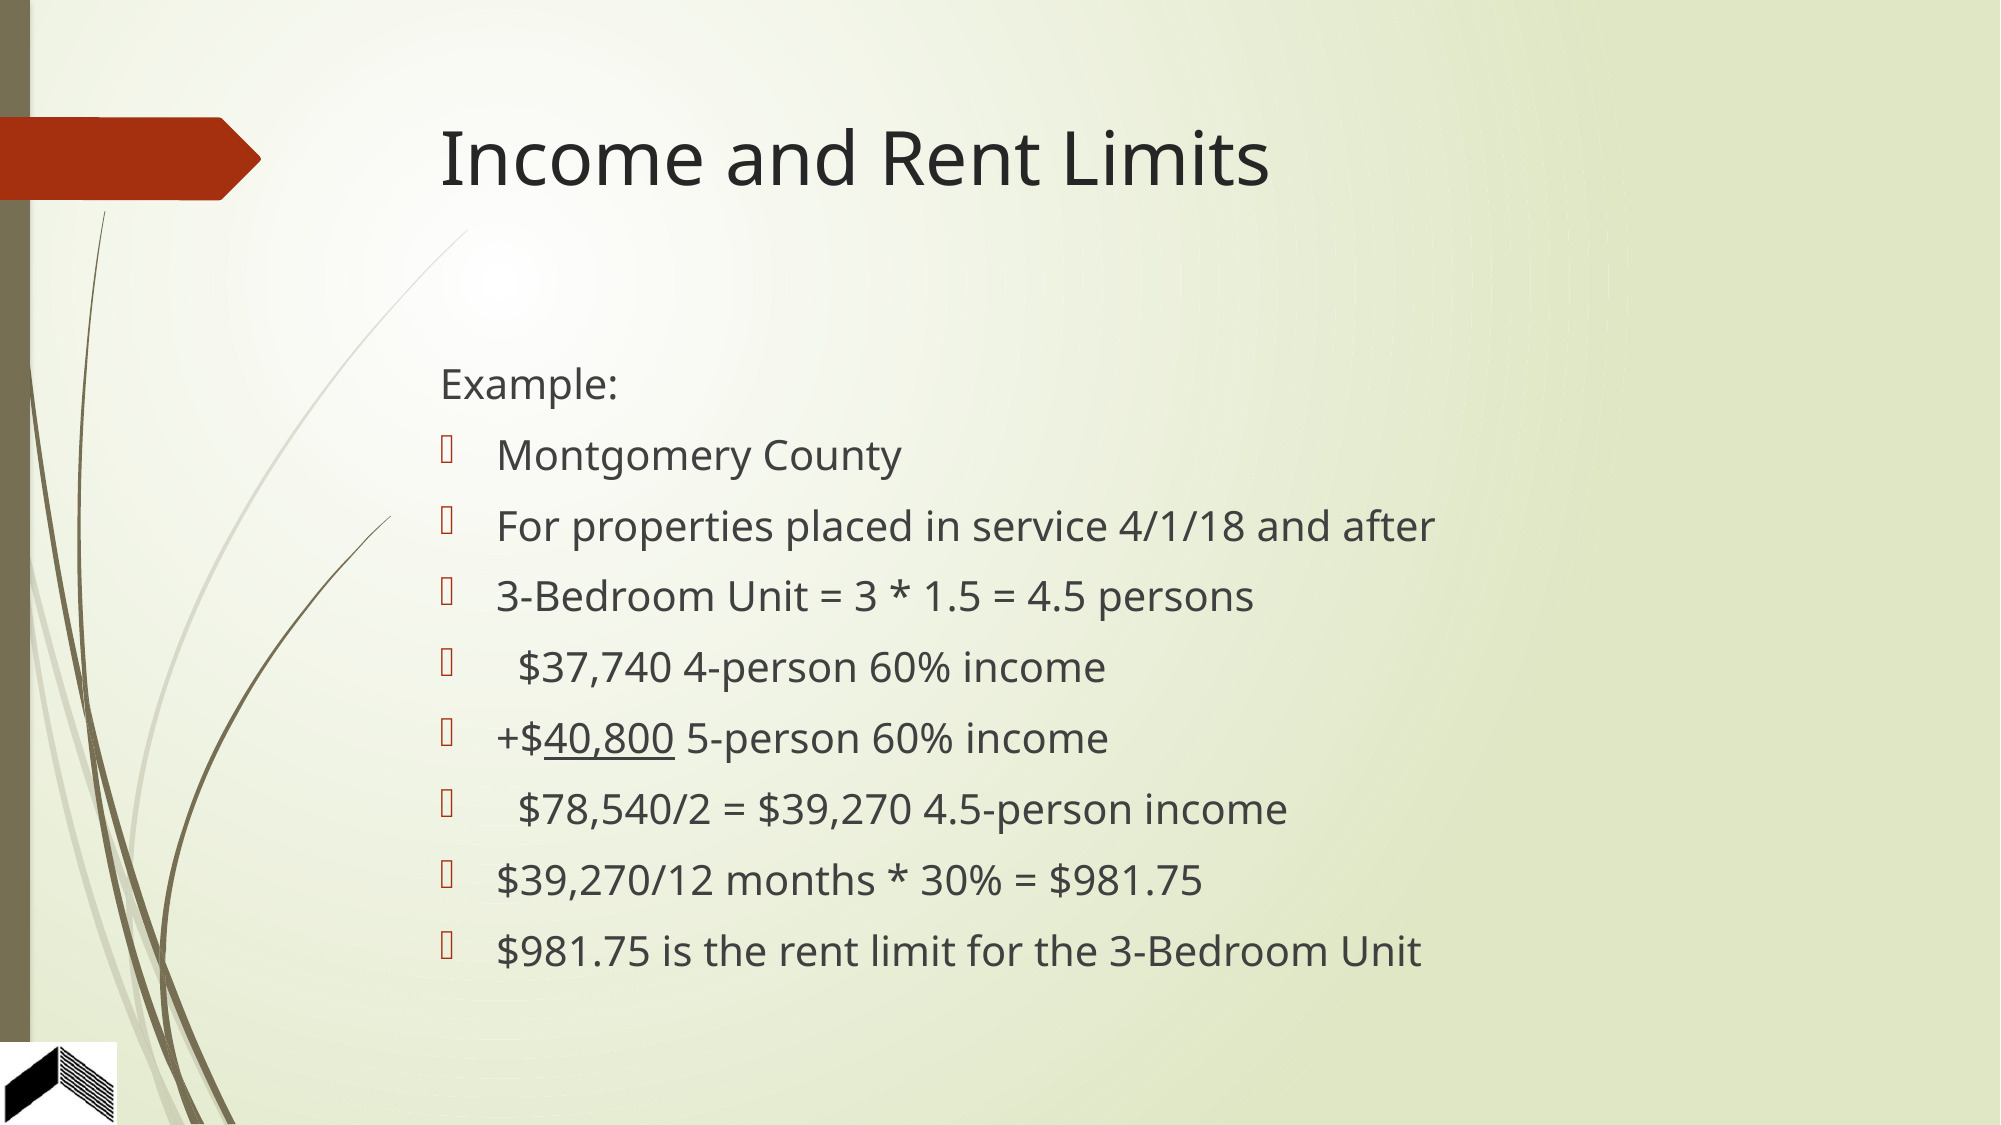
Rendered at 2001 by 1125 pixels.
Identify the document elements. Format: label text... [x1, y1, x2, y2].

list Example: Montgomery County For properties placed in service 4/1/18 and after 3-Bedroom Unit = 3 * 1.5 = 4.5 persons $37,740 4-person 60% income +$40,800 5-person 60% income $78,540/2 = $39,270 4.5-person income $39,270/12 months * 30% = $981.75 $981.75 is the rent limit for the 3-Bedroom Unit [424, 350, 1888, 970]
picture [0, 1042, 117, 1125]
title Income and Rent Limits [425, 102, 1888, 313]
